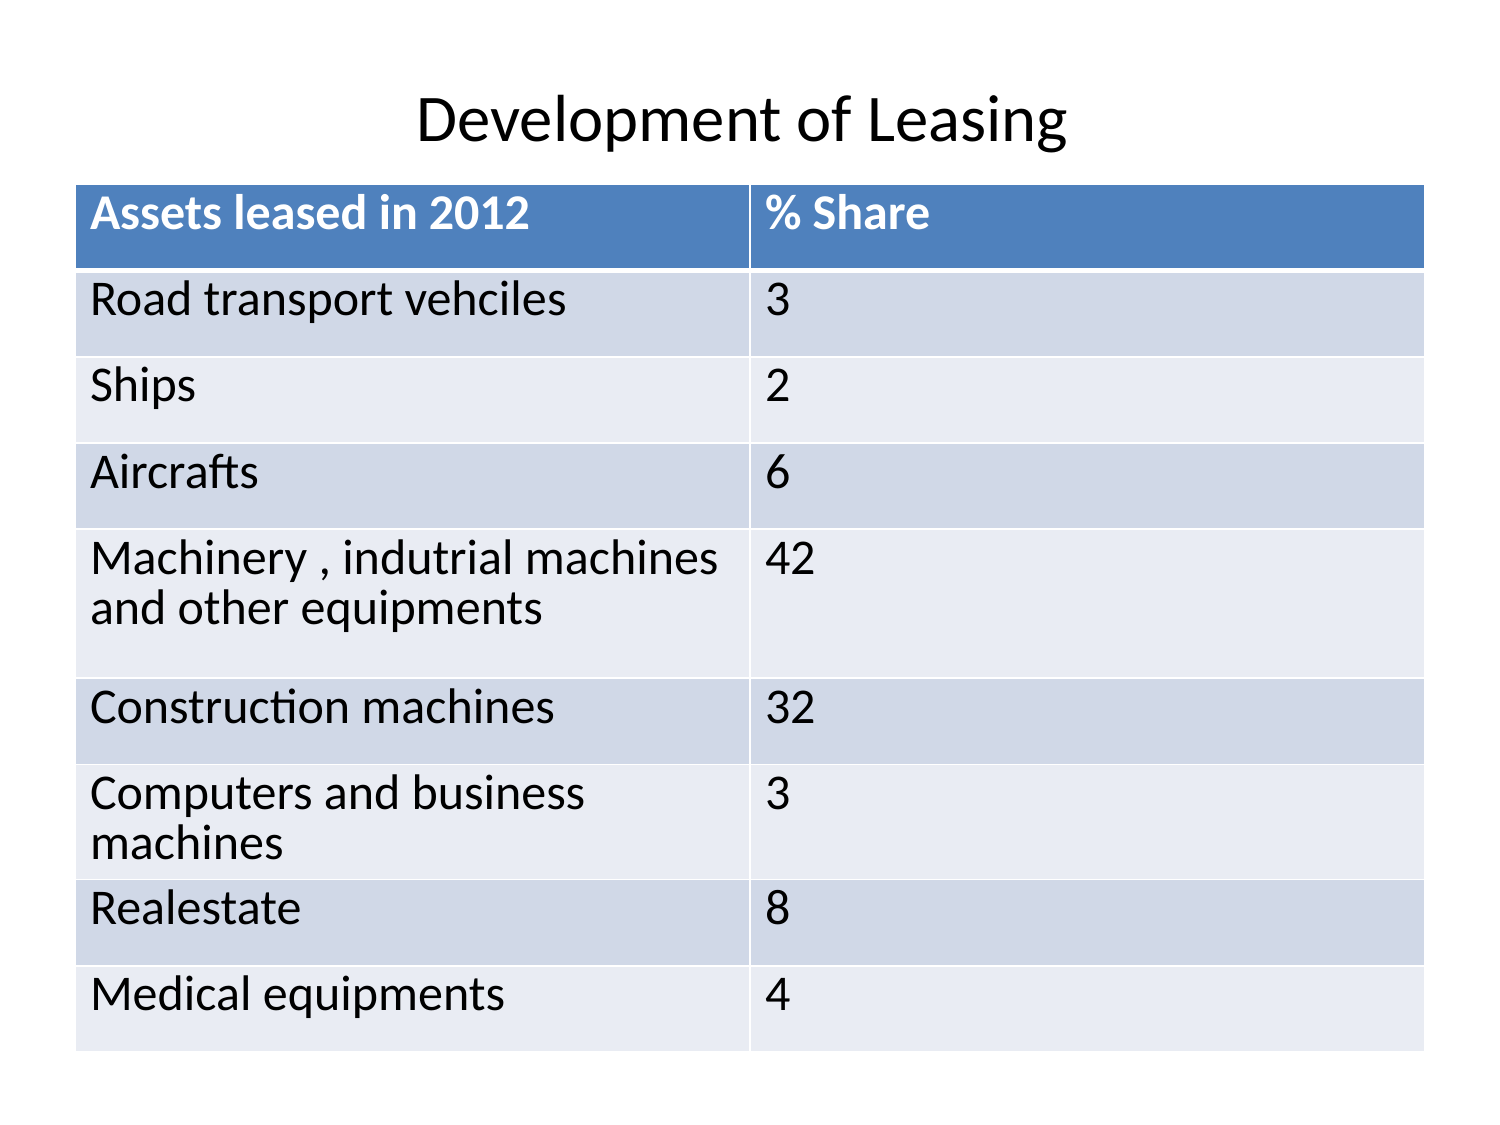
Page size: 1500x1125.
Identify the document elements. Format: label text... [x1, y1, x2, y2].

table_header Assets leased in 2012 [76, 185, 749, 268]
table_cell Medical equipments [76, 967, 749, 1051]
table_cell Machinery , indutrial machines and other equipments [76, 530, 749, 677]
table_cell 6 [751, 444, 1424, 528]
table_cell Aircrafts [76, 444, 749, 528]
table_cell Construction machines [76, 679, 749, 764]
table_cell 32 [751, 679, 1424, 764]
table_cell Ships [76, 358, 749, 442]
table_cell 8 [751, 880, 1424, 965]
table_cell Computers and business machines [76, 765, 749, 879]
title Development of Leasing [75, 45, 1425, 184]
table_cell 4 [751, 967, 1424, 1051]
table_cell Realestate [76, 880, 749, 965]
table_cell 2 [751, 358, 1424, 442]
table_header % Share [751, 185, 1424, 268]
table_cell 42 [751, 530, 1424, 677]
table_cell Road transport vehciles [76, 273, 749, 356]
table_cell 3 [751, 765, 1424, 879]
table_cell 3 [751, 273, 1424, 356]
